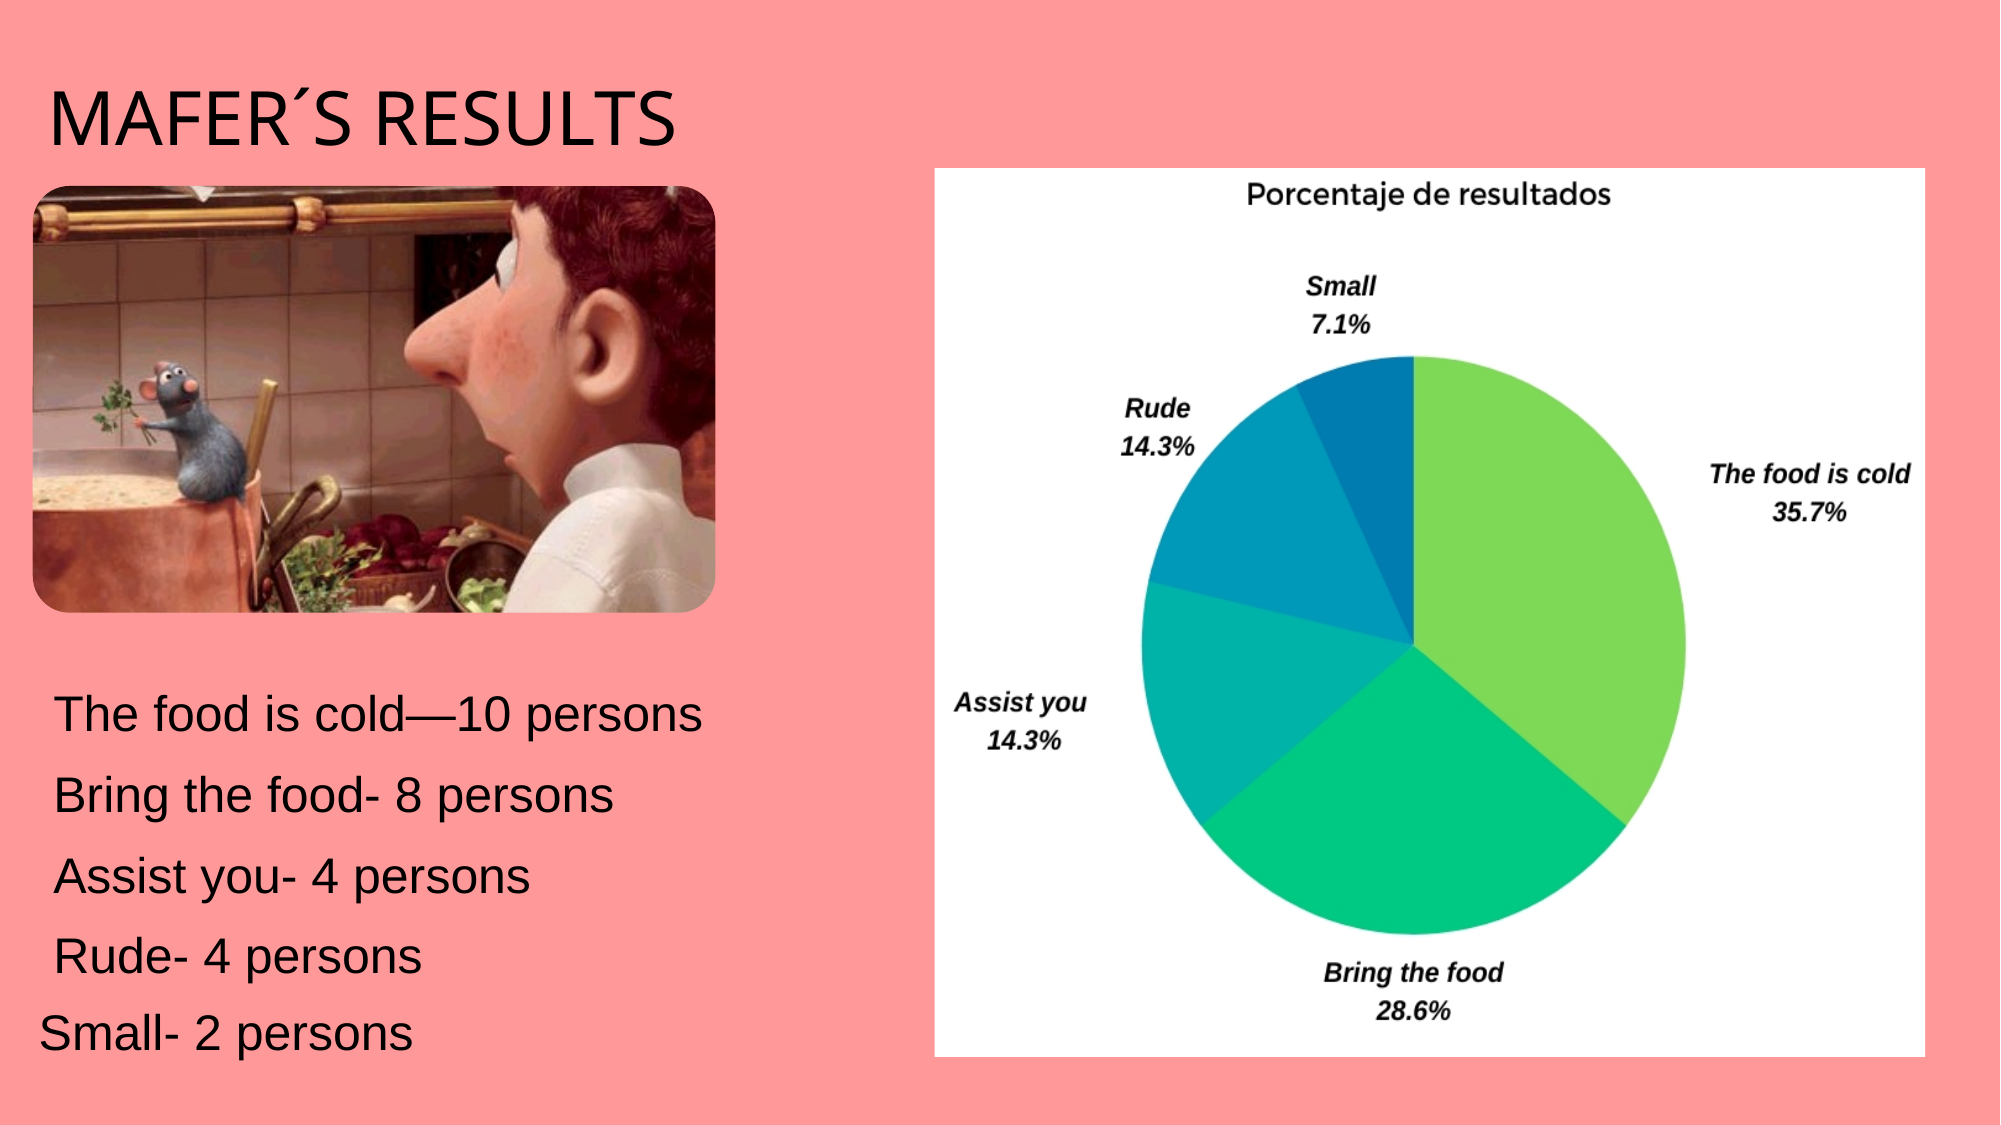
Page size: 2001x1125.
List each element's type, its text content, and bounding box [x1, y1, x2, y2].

picture [32, 185, 716, 613]
title mafer´s results [32, 0, 788, 243]
text_box The food is cold—10 persons Bring the food- 8 persons Assist you- 4 persons Rude- 4 persons Small- 2 persons [0, 669, 1297, 1068]
picture [934, 168, 1926, 1058]
